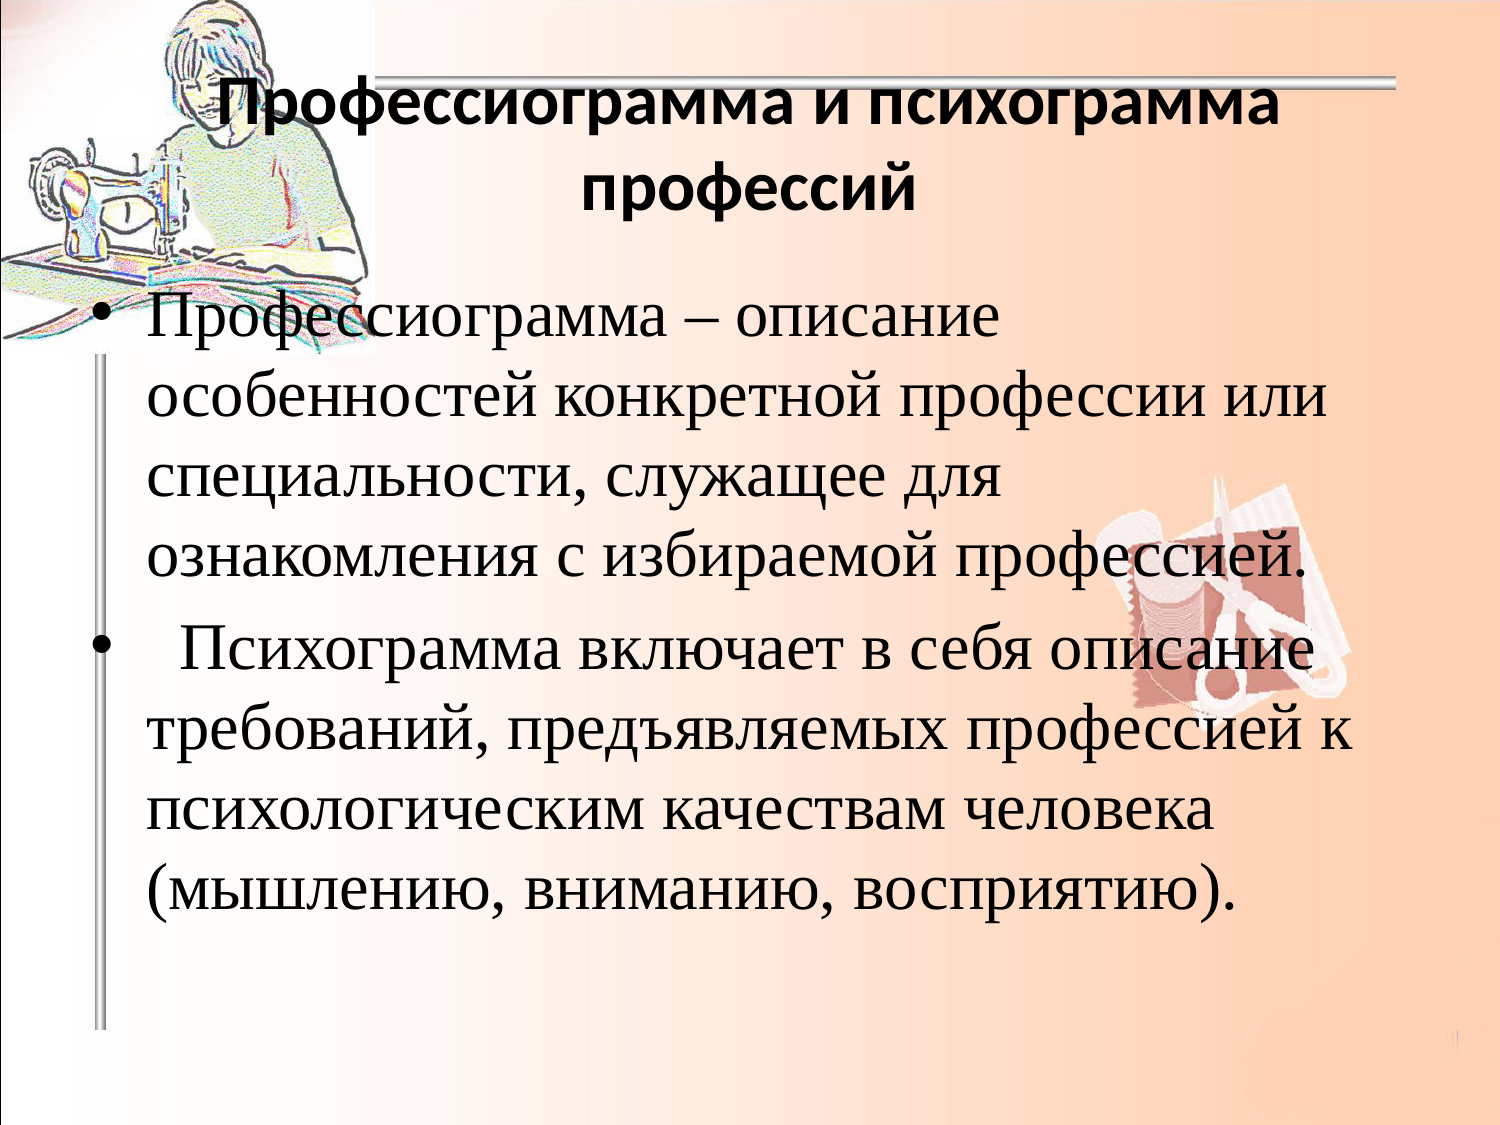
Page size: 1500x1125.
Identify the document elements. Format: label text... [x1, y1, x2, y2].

picture [0, 0, 1500, 1125]
list Профессиограмма – описание особенностей конкретной профессии или специальности, служащее для ознакомления с избираемой профессией. Психограмма включает в себя описание требований, предъявляемых профессией к психологическим качествам человека (мышлению, вниманию, восприятию). [75, 262, 1425, 1005]
title Профессиограмма и психограмма профессий [75, 45, 1425, 233]
